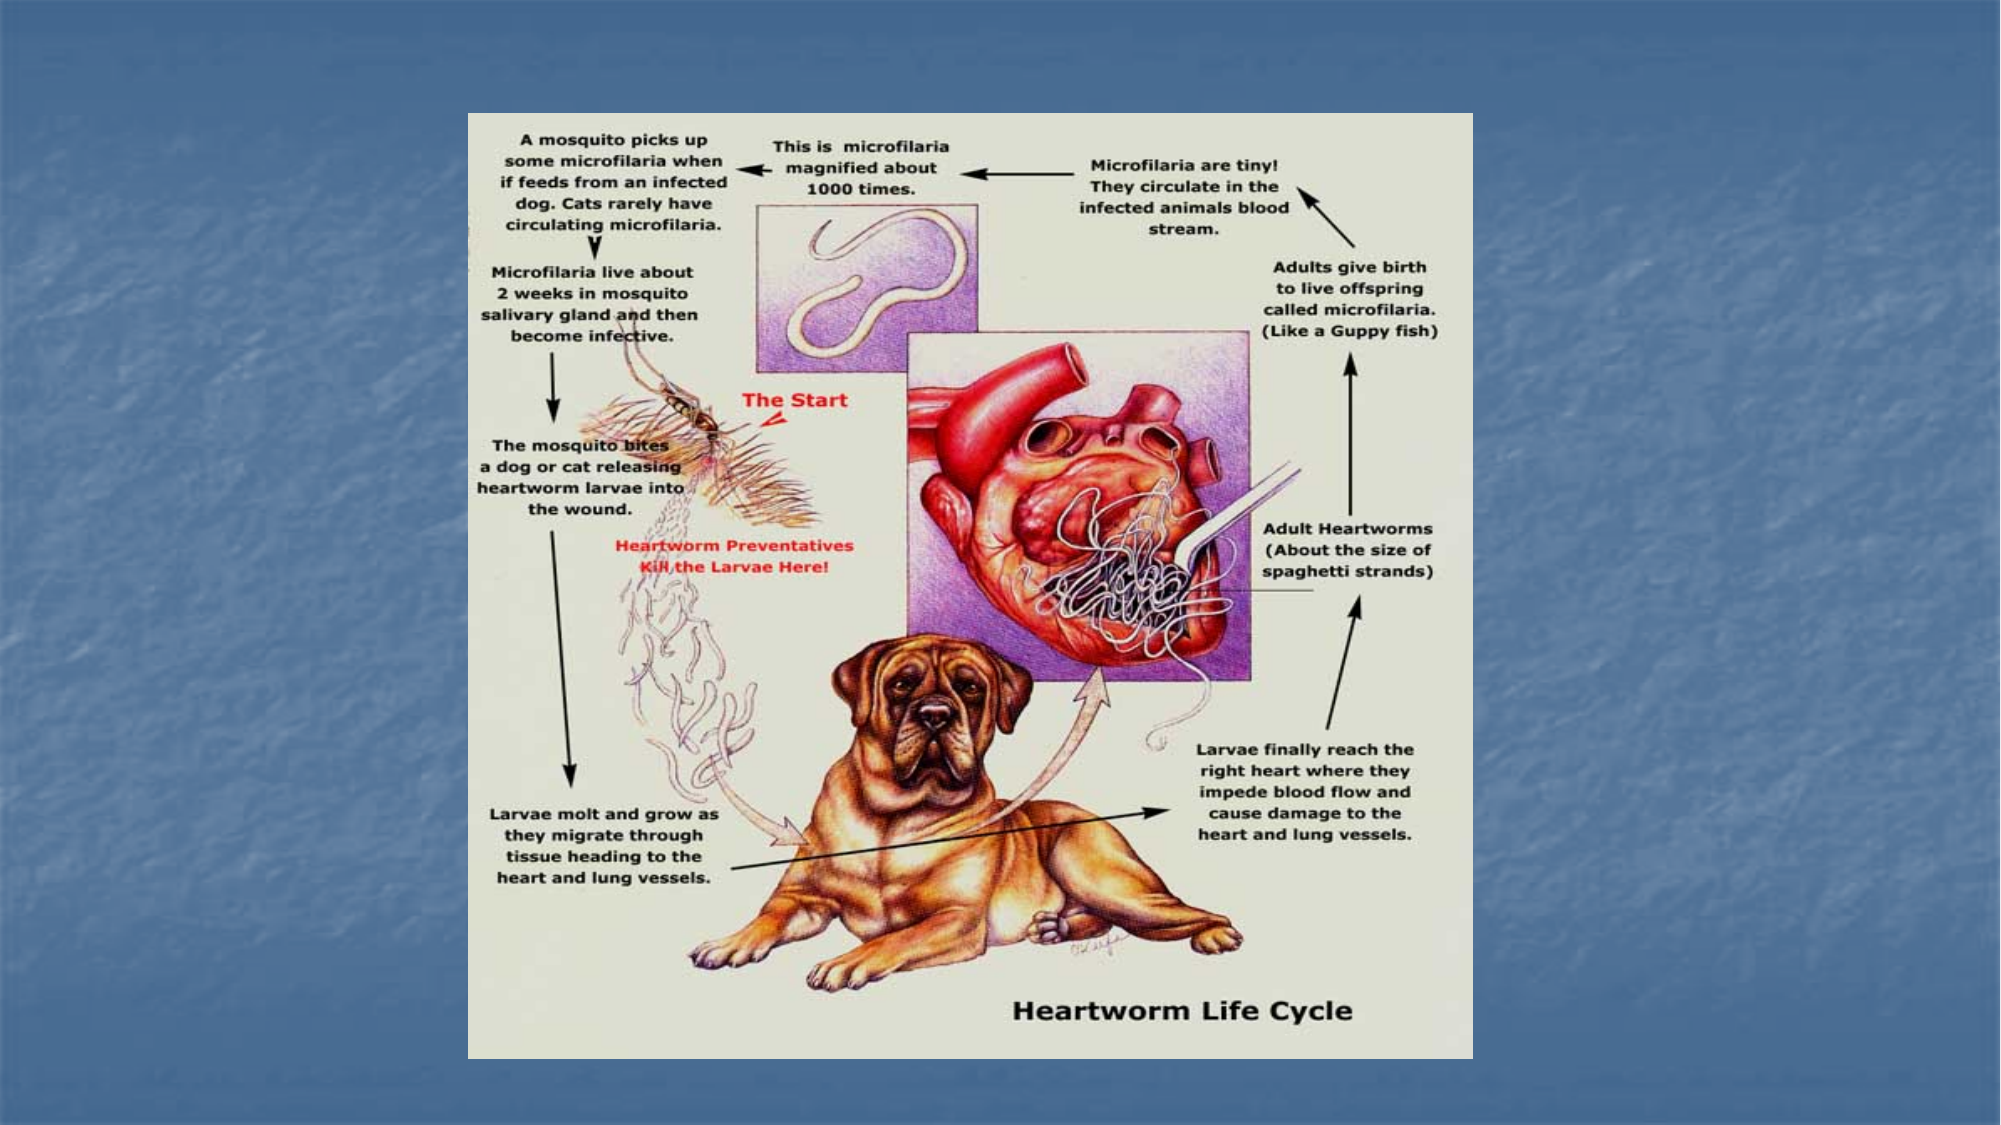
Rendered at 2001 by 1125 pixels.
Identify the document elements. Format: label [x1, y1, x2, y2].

list [468, 113, 1473, 1059]
